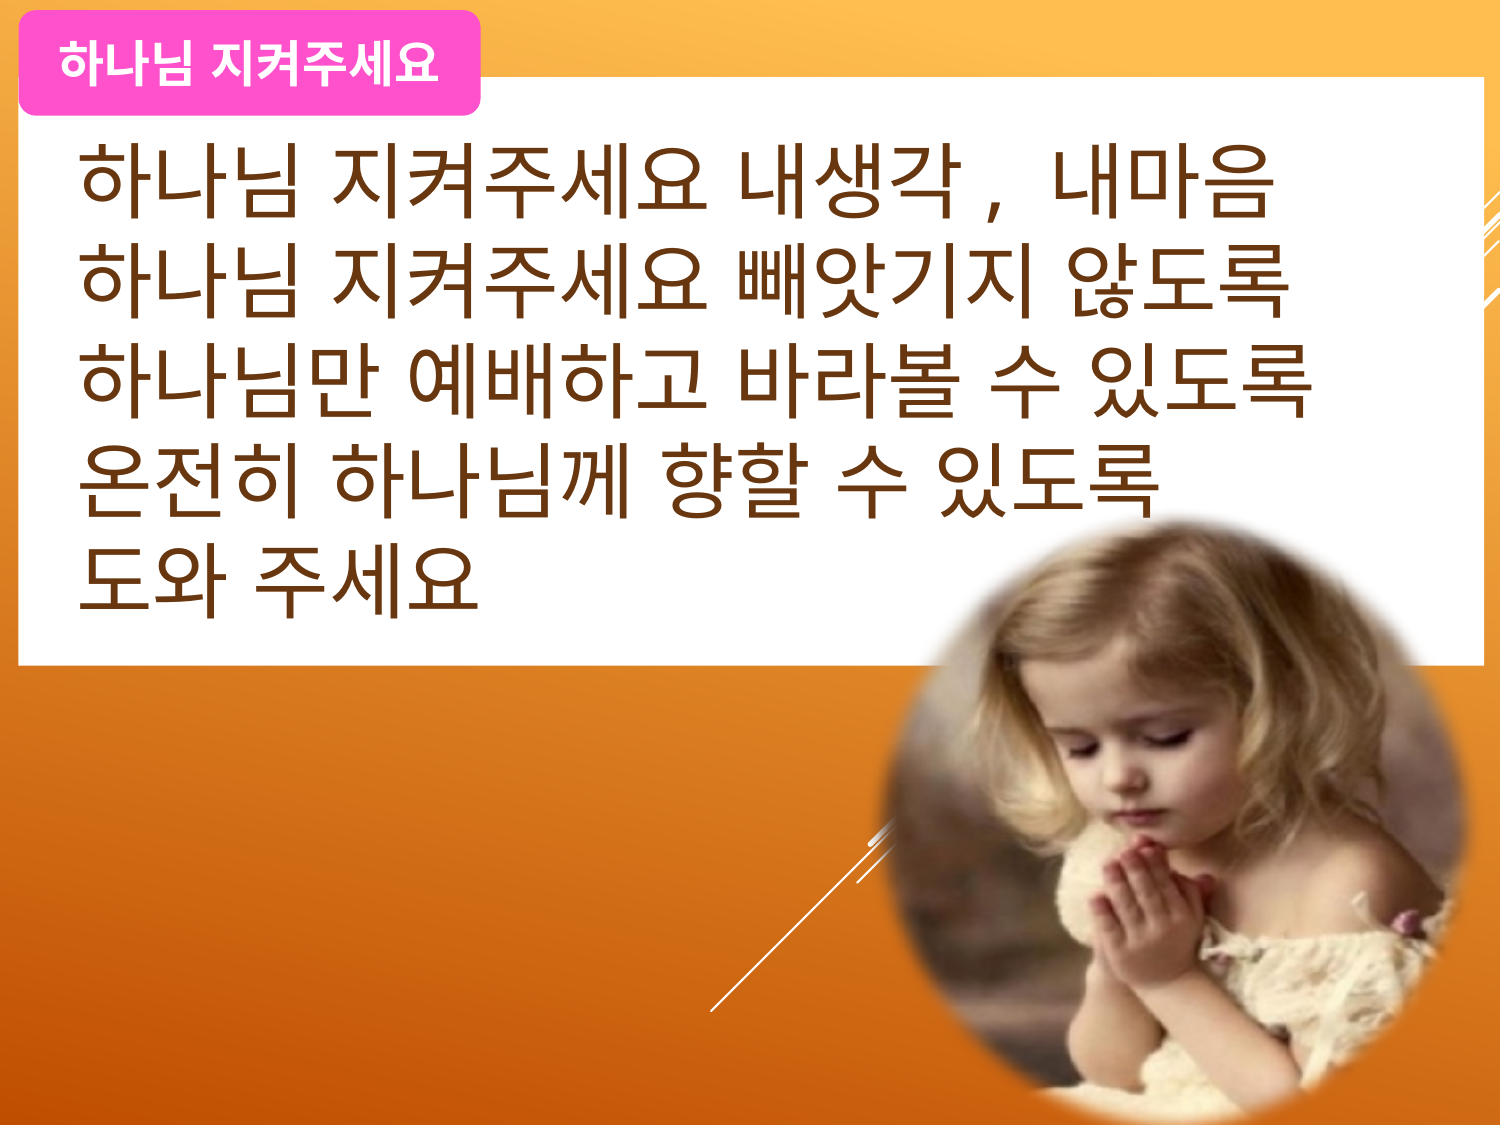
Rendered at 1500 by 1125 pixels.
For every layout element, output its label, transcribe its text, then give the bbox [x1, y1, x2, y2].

picture [863, 505, 1485, 1125]
text_box 하나님 지켜주세요 [17, 9, 482, 117]
text_box 하나님 지켜주세요 내생각, 내마음 하나님 지켜주세요 빼앗기지 않도록 하나님만 예배하고 바라볼 수 있도록 온전히 하나님께 향할 수 있도록 도와 주세요 [18, 77, 1485, 666]
